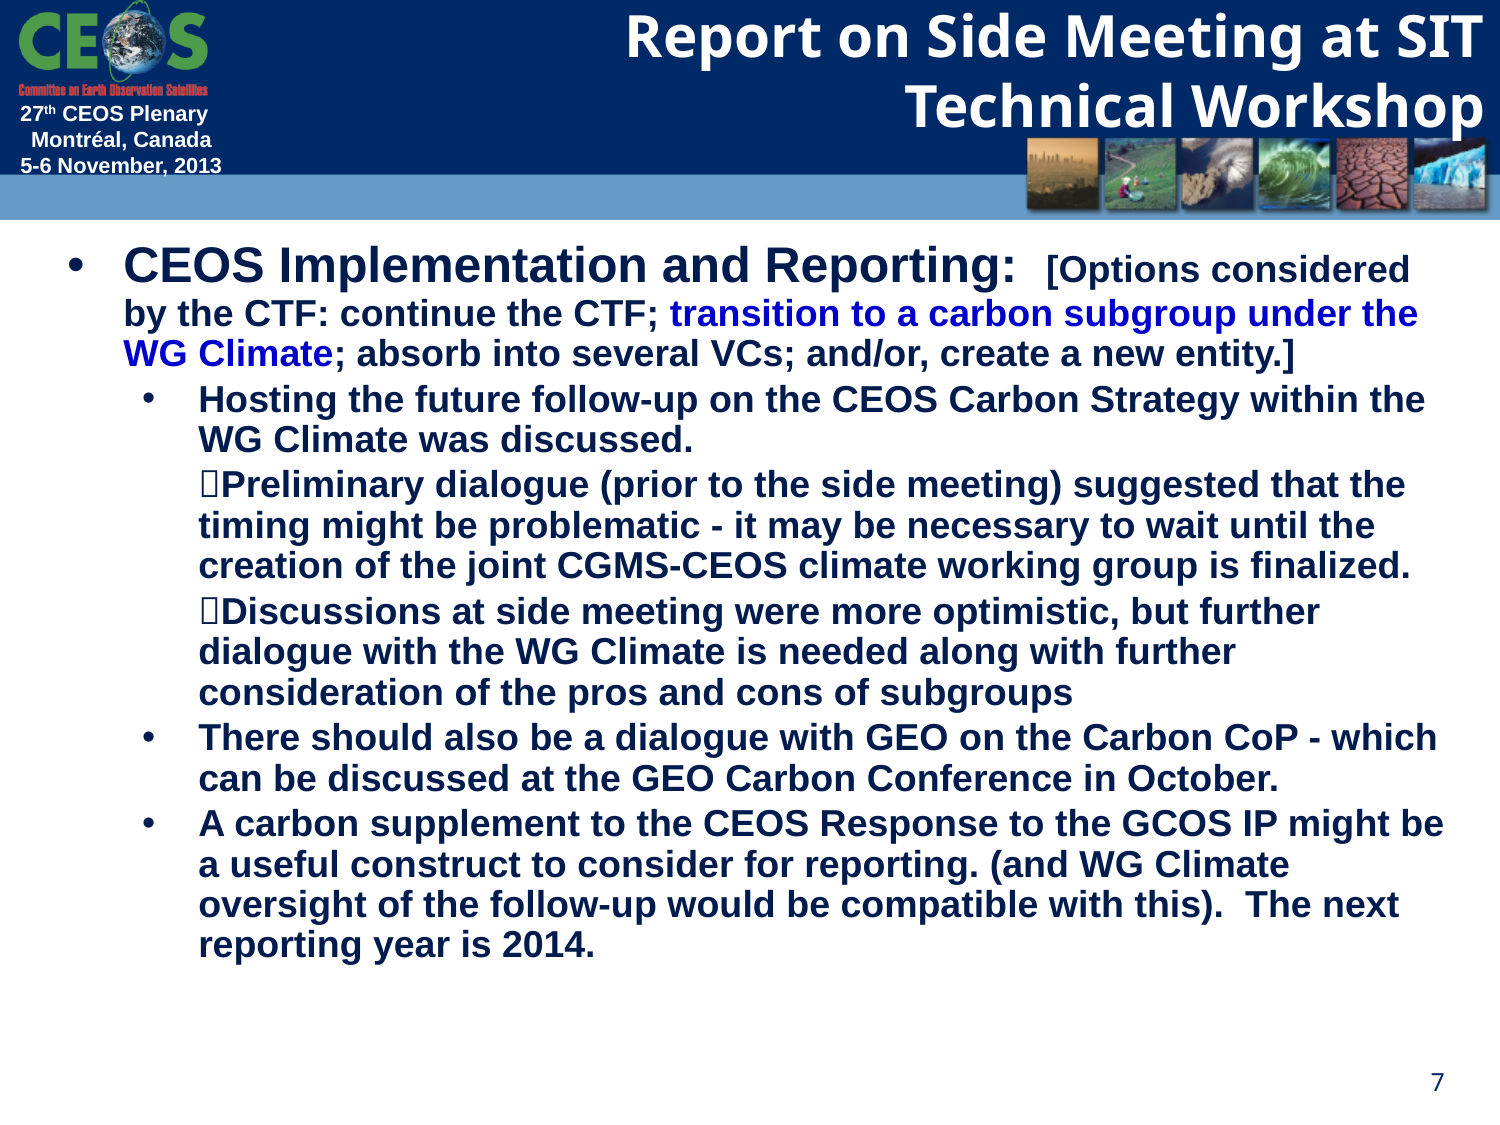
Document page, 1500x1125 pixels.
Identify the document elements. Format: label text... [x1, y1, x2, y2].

text_box Report on Side Meeting at SIT Technical Workshop [357, 1, 1500, 138]
slide_number 7 [1190, 1074, 1460, 1112]
text_box CEOS Implementation and Reporting: [Options considered by the CTF: continue the CTF; transition to a carbon subgroup under the WG Climate; absorb into several VCs; and/or, create a new entity.] Hosting the future follow-up on the CEOS Carbon Strategy within the WG Climate was discussed. Preliminary dialogue (prior to the side meeting) suggested that the timing might be problematic - it may be necessary to wait until the creation of the joint CGMS-CEOS climate working group is finalized. Discussions at side meeting were more optimistic, but further dialogue with the WG Climate is needed along with further consideration of the pros and cons of subgroups There should also be a dialogue with GEO on the Carbon CoP - which can be discussed at the GEO Carbon Conference in October. A carbon supplement to the CEOS Response to the GCOS IP might be a useful construct to consider for reporting. (and WG Climate oversight of the follow-up would be compatible with this). The next reporting year is 2014. [52, 232, 1469, 1074]
picture [0, 0, 1500, 220]
